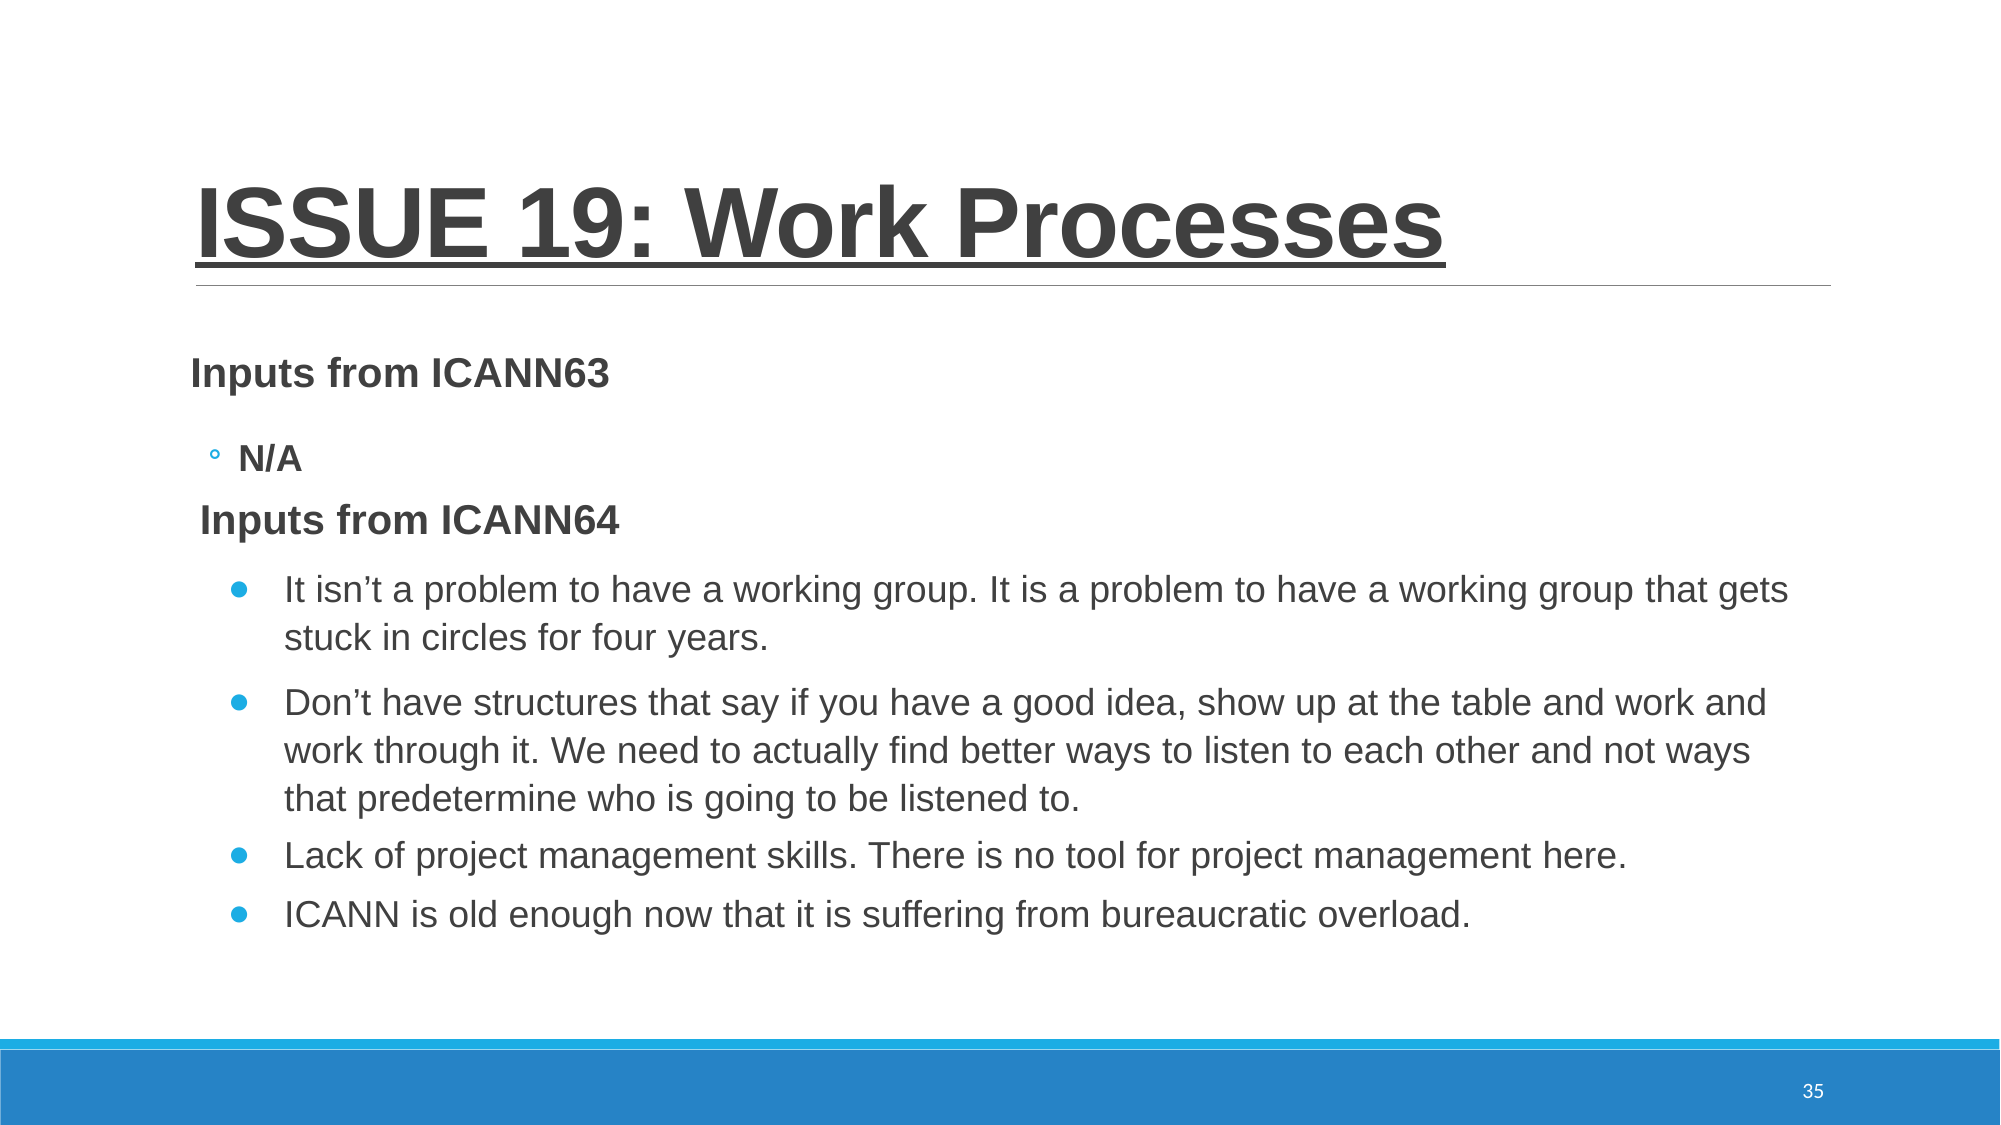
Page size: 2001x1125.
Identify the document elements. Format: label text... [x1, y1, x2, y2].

slide_number 35 [1624, 1059, 1840, 1120]
title ISSUE 19: Work Processes [180, 47, 1830, 285]
list Inputs from ICANN63 N/A Inputs from ICANN64 It isn’t a problem to have a working group. It is a problem to have a working group that gets stuck in circles for four years. Don’t have structures that say if you have a good idea, show up at the table and work and work through it. We need to actually find better ways to listen to each other and not ways that predetermine who is going to be listened to. Lack of project management skills. There is no tool for project management here. ICANN is old enough now that it is suffering from bureaucratic overload. [180, 302, 1830, 963]
